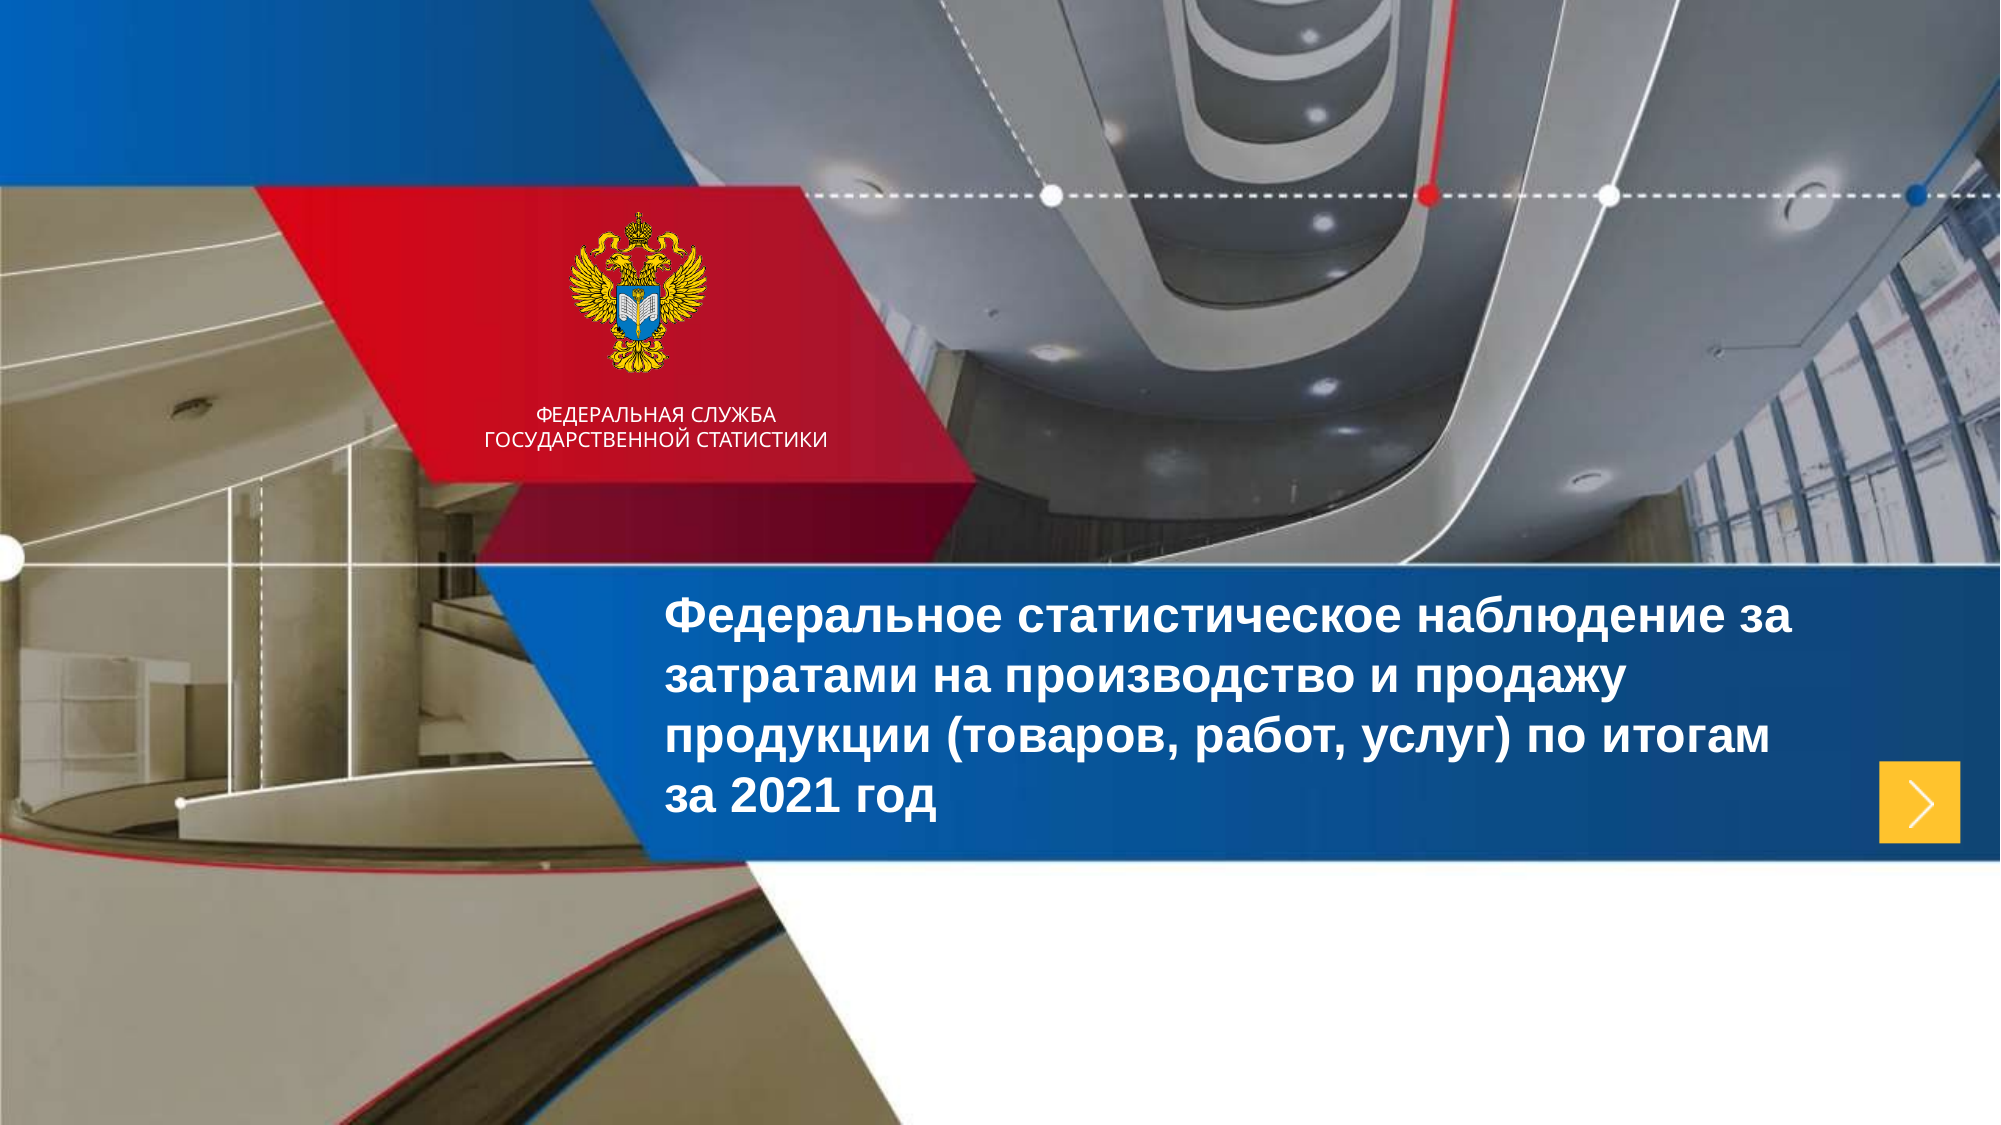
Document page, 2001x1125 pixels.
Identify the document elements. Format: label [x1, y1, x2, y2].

text_box [0, 0, 2000, 1125]
text_box [1879, 761, 1961, 844]
